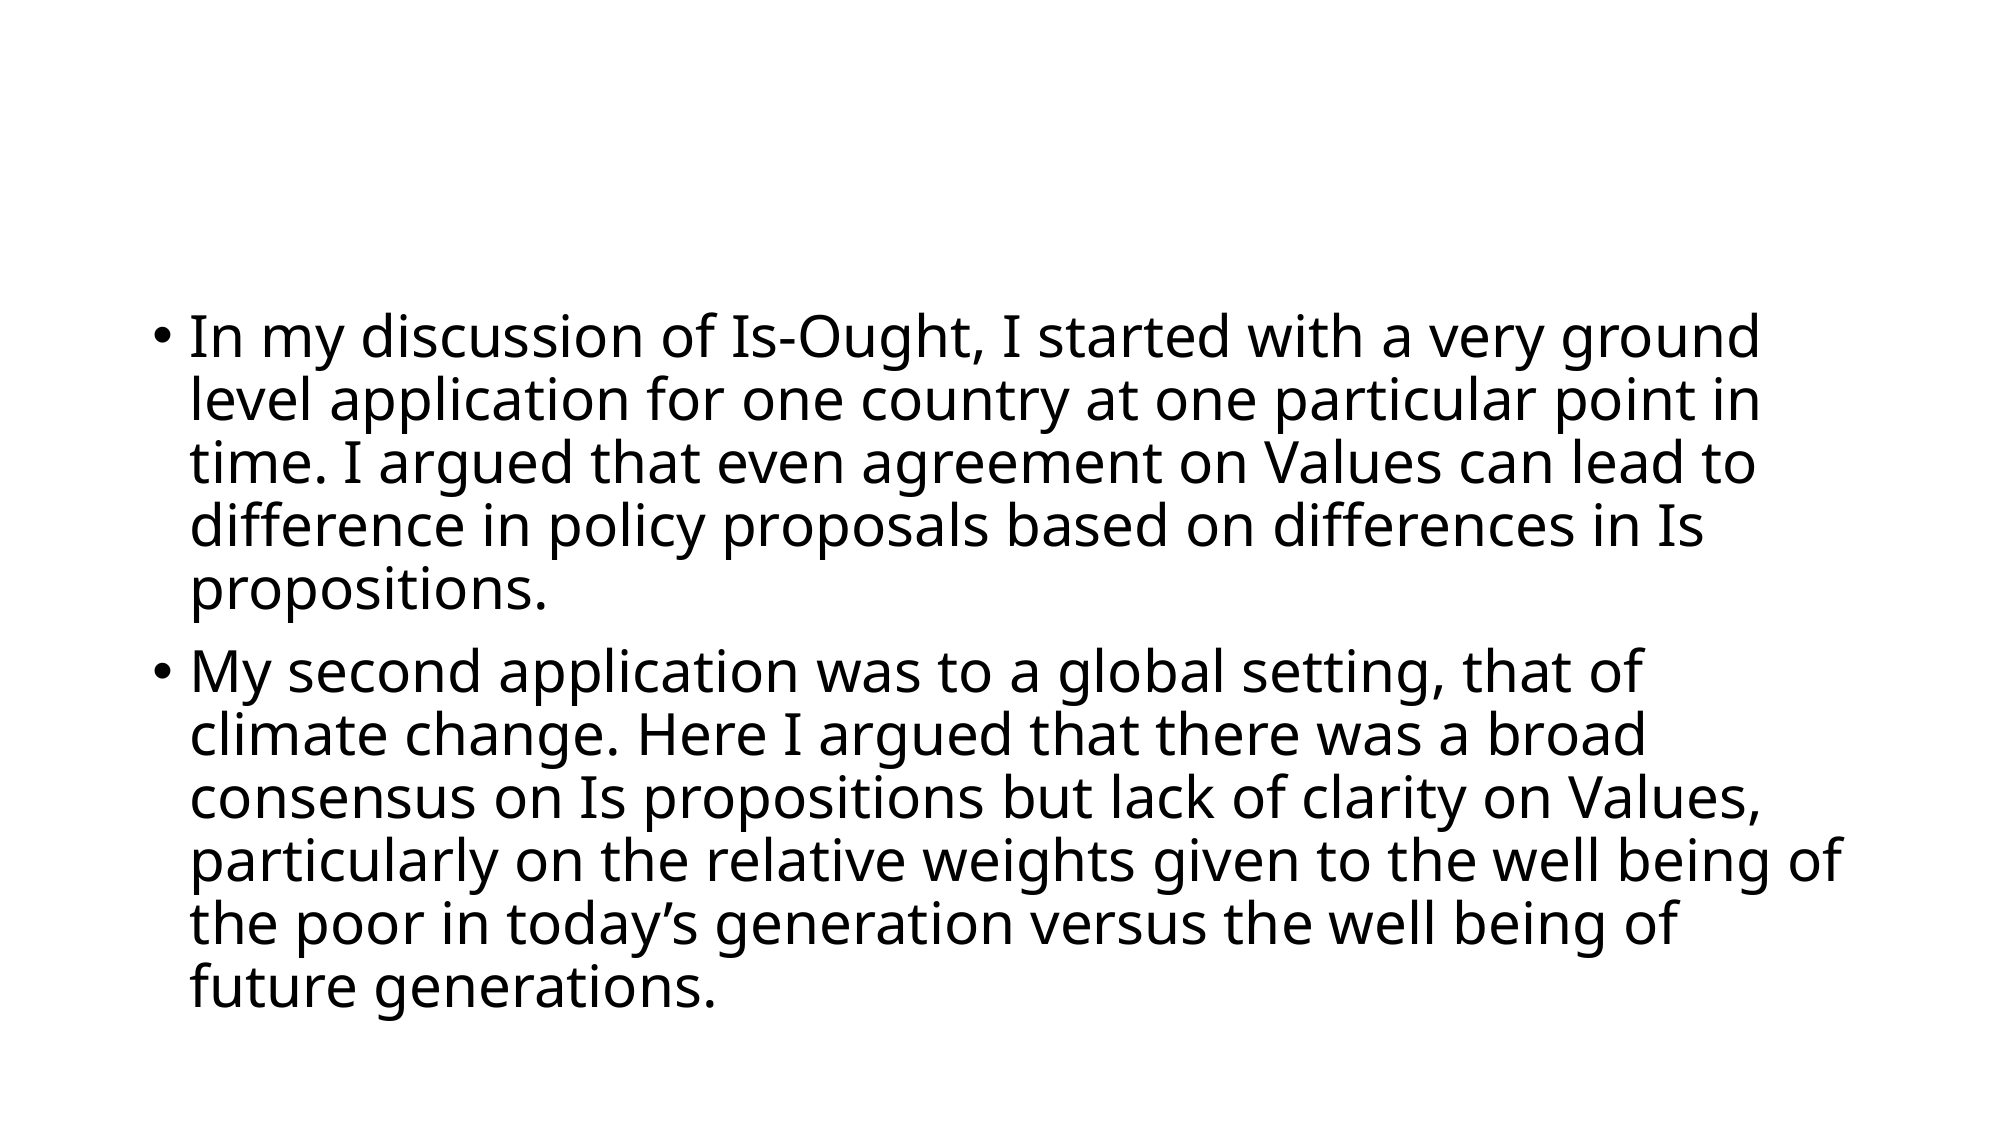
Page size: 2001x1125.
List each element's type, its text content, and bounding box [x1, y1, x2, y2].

list In my discussion of Is-Ought, I started with a very ground level application for one country at one particular point in time. I argued that even agreement on Values can lead to difference in policy proposals based on differences in Is propositions. My second application was to a global setting, that of climate change. Here I argued that there was a broad consensus on Is propositions but lack of clarity on Values, particularly on the relative weights given to the well being of the poor in today’s generation versus the well being of future generations. [137, 299, 1863, 1014]
